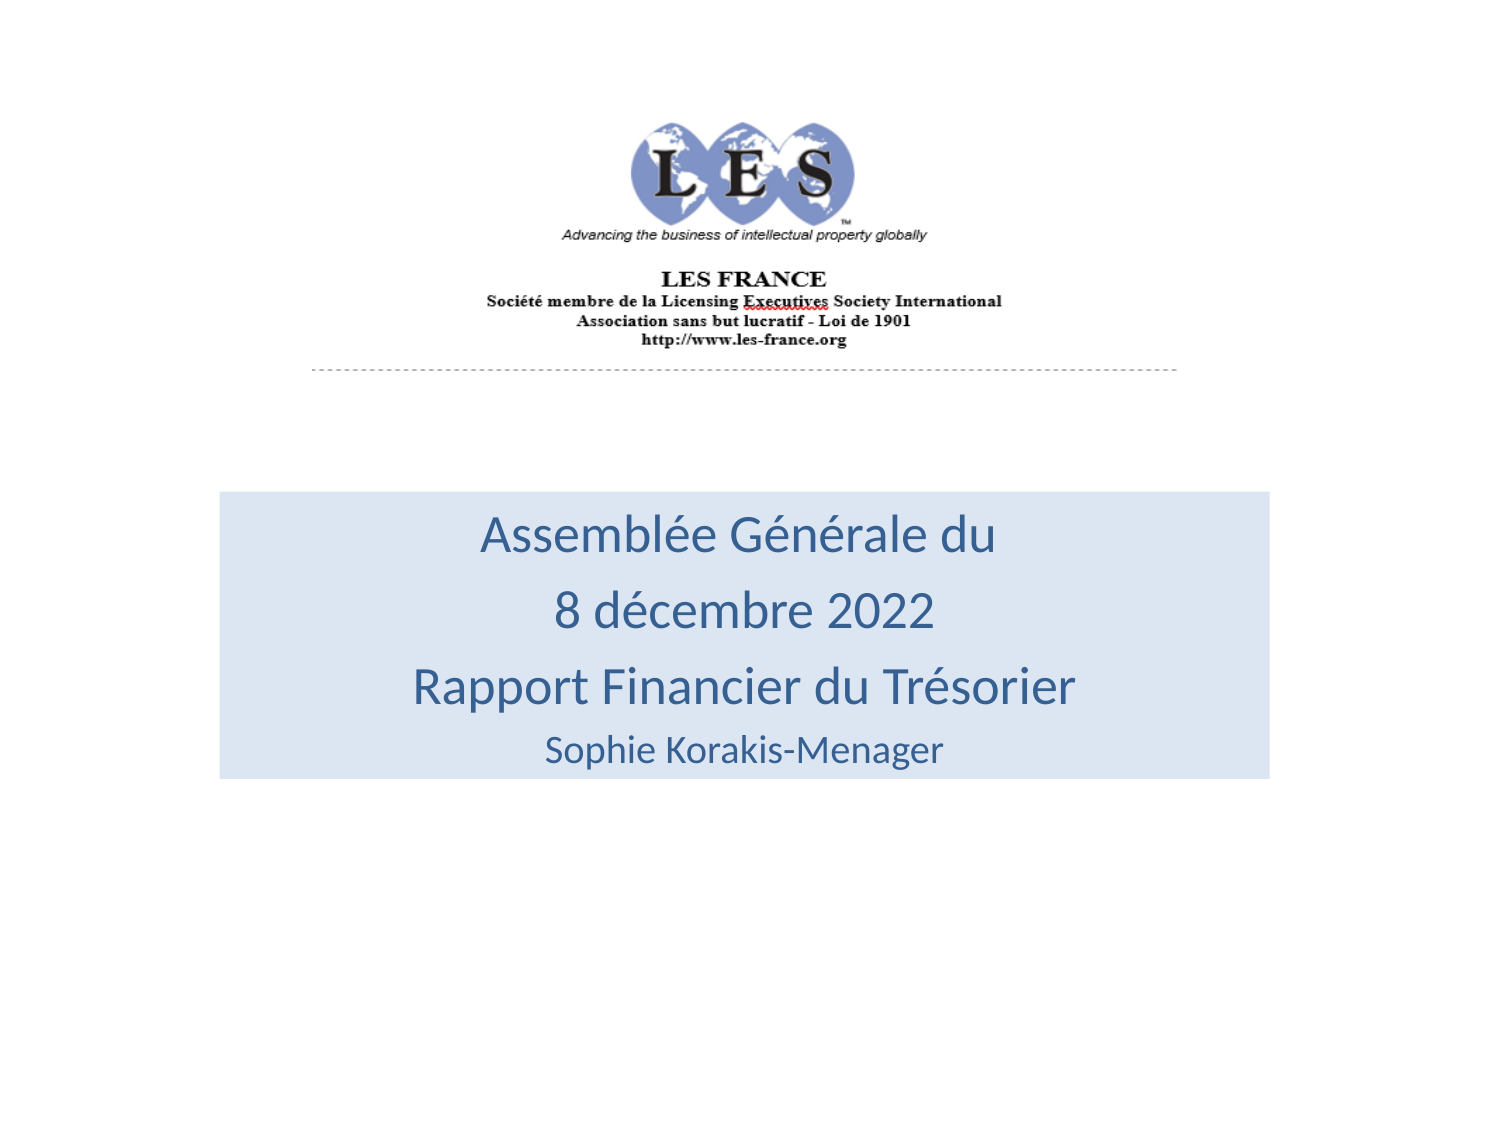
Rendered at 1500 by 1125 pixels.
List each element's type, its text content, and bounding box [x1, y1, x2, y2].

picture [312, 83, 1177, 372]
text_box Assemblée Générale du 8 décembre 2022 Rapport Financier du Trésorier Sophie Korakis-Menager [219, 491, 1270, 779]
